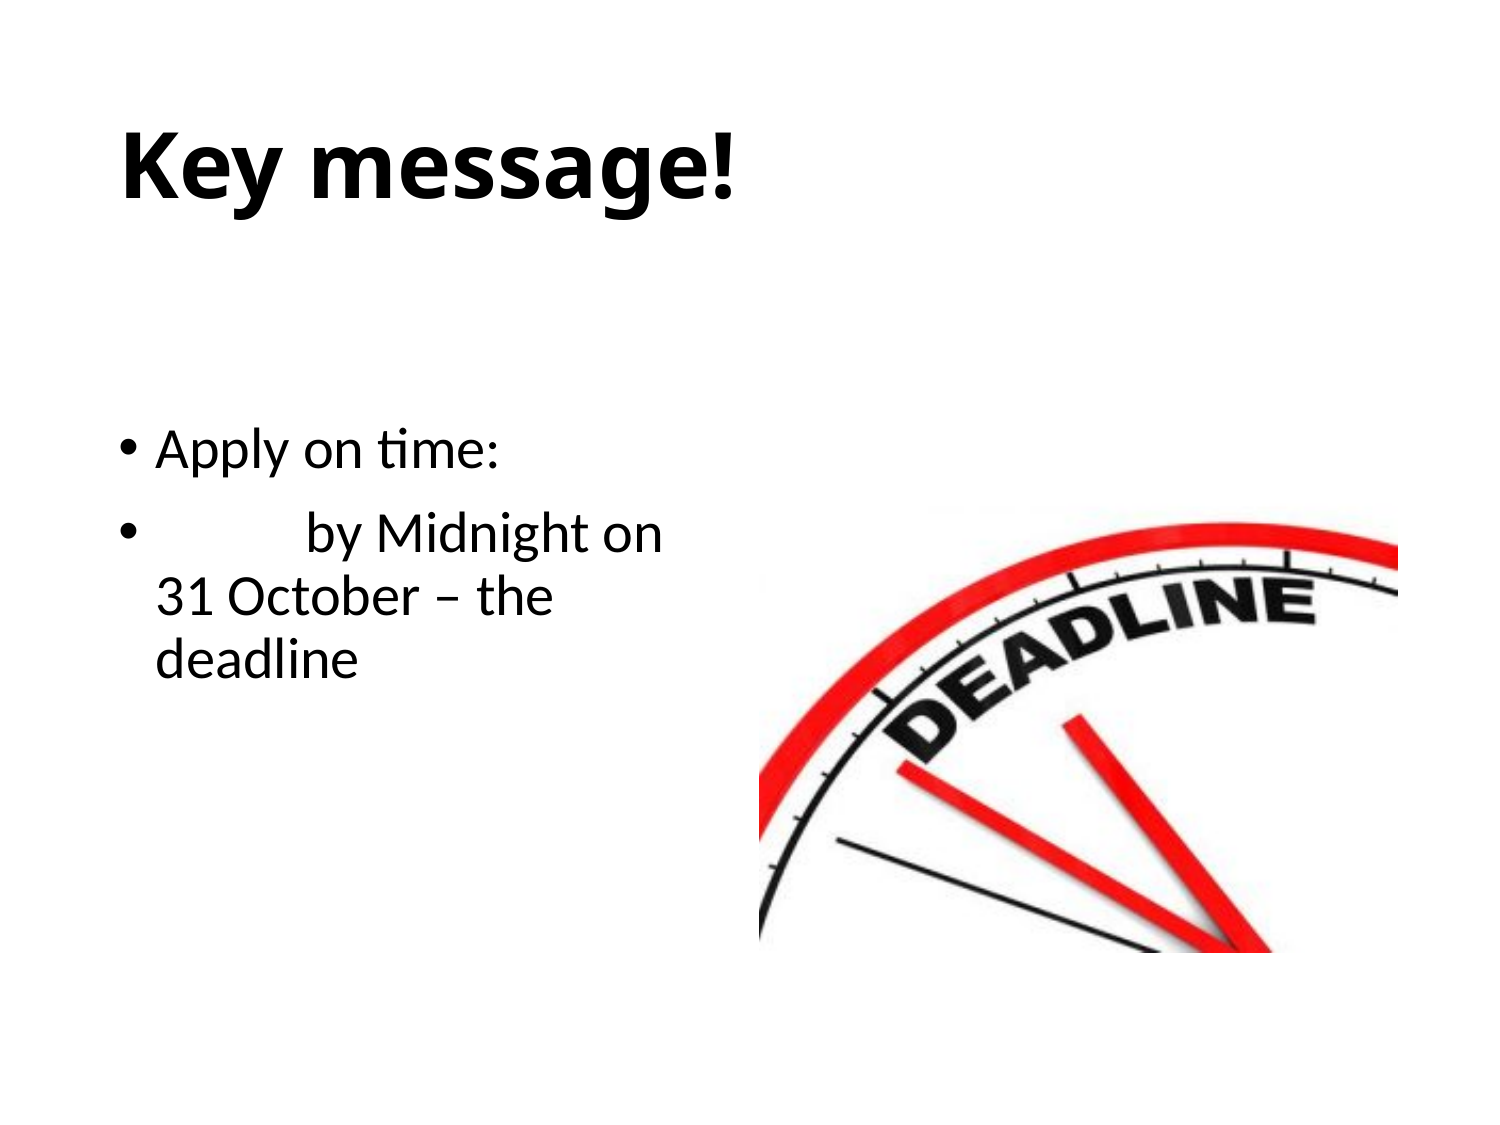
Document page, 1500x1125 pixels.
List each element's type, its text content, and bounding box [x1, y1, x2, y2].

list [759, 474, 1397, 953]
text_box Apply on time: by Midnight on 31 October – the deadline [103, 410, 738, 1016]
title Key message! [103, 59, 1398, 278]
picture [759, 473, 1398, 953]
